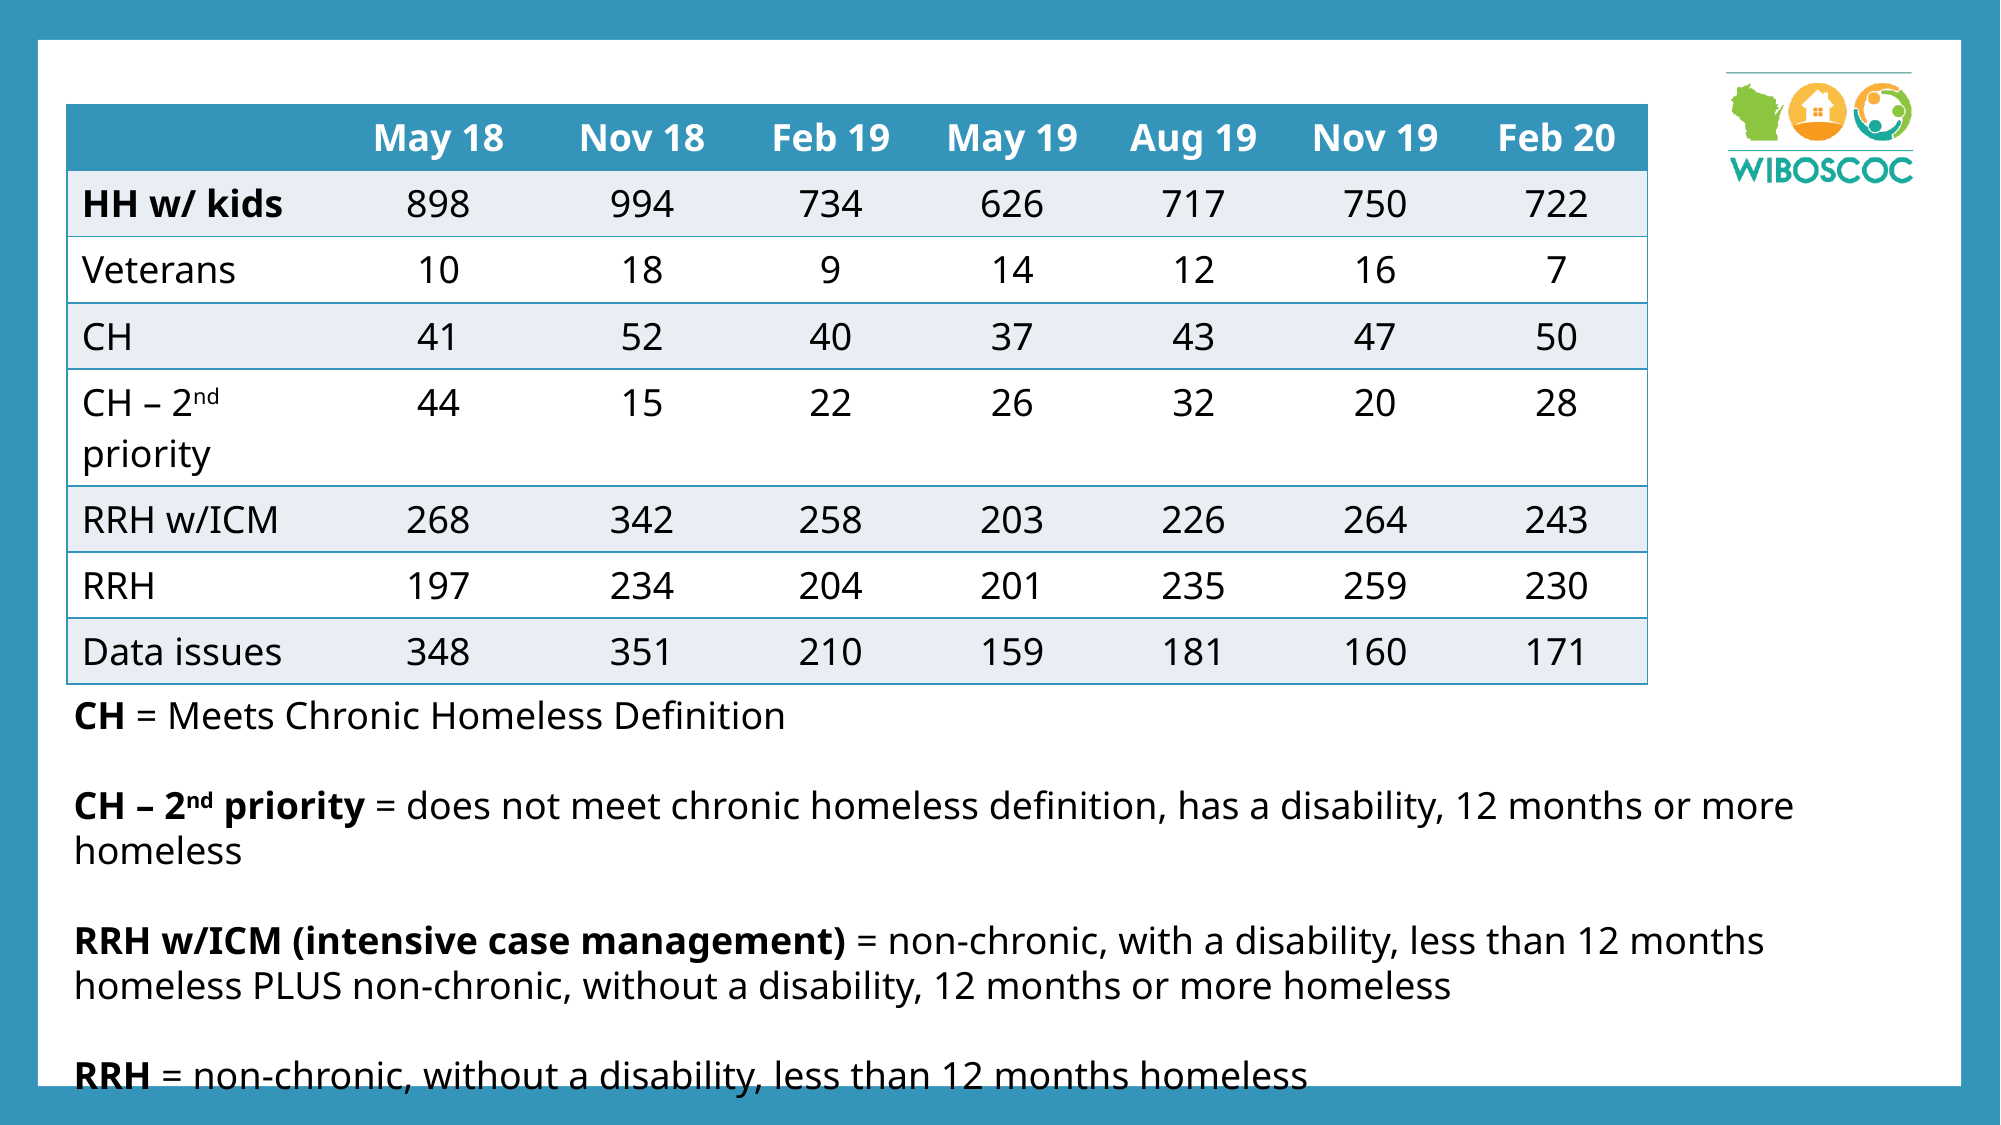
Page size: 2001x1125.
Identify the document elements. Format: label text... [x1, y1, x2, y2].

table_cell 32 [1103, 370, 1285, 485]
table_header May 19 [922, 105, 1103, 170]
table_header Feb 20 [1466, 105, 1647, 170]
table_cell 14 [922, 237, 1103, 302]
table_header Aug 19 [1103, 105, 1285, 170]
table_cell 50 [1466, 304, 1647, 368]
table_cell 10 [333, 237, 544, 302]
table_cell 43 [1103, 304, 1285, 368]
table_cell 181 [1103, 619, 1285, 683]
table_cell 204 [740, 553, 922, 617]
table_cell 160 [1285, 619, 1466, 683]
table_cell CH [68, 304, 333, 368]
text_box CH = Meets Chronic Homeless Definition CH – 2nd priority = does not meet chronic homeless definition, has a disability, 12 months or more homeless RRH w/ICM (intensive case management) = non-chronic, with a disability, less than 12 months homeless PLUS non-chronic, without a disability, 12 months or more homeless RRH = non-chronic, without a disability, less than 12 months homeless [58, 685, 1911, 1105]
table_cell 235 [1103, 553, 1285, 617]
table_cell 9 [740, 237, 922, 302]
table_cell 201 [922, 553, 1103, 617]
table_cell 15 [544, 370, 740, 485]
table_cell 41 [333, 304, 544, 368]
table_cell 342 [544, 487, 740, 551]
table_cell 197 [333, 553, 544, 617]
table_cell 268 [333, 487, 544, 551]
table_header Nov 19 [1285, 105, 1466, 170]
picture [1718, 54, 1923, 206]
table_cell 234 [544, 553, 740, 617]
table_cell 734 [740, 171, 922, 236]
table_cell 18 [544, 237, 740, 302]
table_cell 20 [1285, 370, 1466, 485]
table_cell 750 [1285, 171, 1466, 236]
table_cell 717 [1103, 171, 1285, 236]
table_cell 243 [1466, 487, 1647, 551]
table_cell 258 [740, 487, 922, 551]
table_cell Veterans [68, 237, 333, 302]
table_cell 898 [333, 171, 544, 236]
table_cell 203 [922, 487, 1103, 551]
table_cell 230 [1466, 553, 1647, 617]
table_cell Data issues [68, 619, 333, 683]
table_cell HH w/ kids [68, 171, 333, 236]
table_header Feb 19 [740, 105, 922, 170]
table_cell 40 [740, 304, 922, 368]
table_cell 159 [922, 619, 1103, 683]
table_cell 47 [1285, 304, 1466, 368]
table_cell 259 [1285, 553, 1466, 617]
table_cell 52 [544, 304, 740, 368]
table_cell 26 [922, 370, 1103, 485]
table_cell 16 [1285, 237, 1466, 302]
table_cell 226 [1103, 487, 1285, 551]
table_header May 18 [333, 105, 544, 170]
list [1648, 231, 2000, 1048]
table_cell CH – 2nd priority [68, 370, 333, 485]
table_cell 22 [740, 370, 922, 485]
table_cell 210 [740, 619, 922, 683]
table_cell 351 [544, 619, 740, 683]
table_cell 44 [333, 370, 544, 485]
table_cell 626 [922, 171, 1103, 236]
table_header [68, 105, 333, 170]
table_header Nov 18 [544, 105, 740, 170]
table_cell 37 [922, 304, 1103, 368]
table_cell 12 [1103, 237, 1285, 302]
table_cell 28 [1466, 370, 1647, 485]
table_cell 994 [544, 171, 740, 236]
table_cell RRH [68, 553, 333, 617]
table_cell RRH w/ICM [68, 487, 333, 551]
table_cell 264 [1285, 487, 1466, 551]
table_cell 722 [1466, 171, 1647, 236]
table_cell 7 [1466, 237, 1647, 302]
table_cell 171 [1466, 619, 1647, 683]
table_cell 348 [333, 619, 544, 683]
